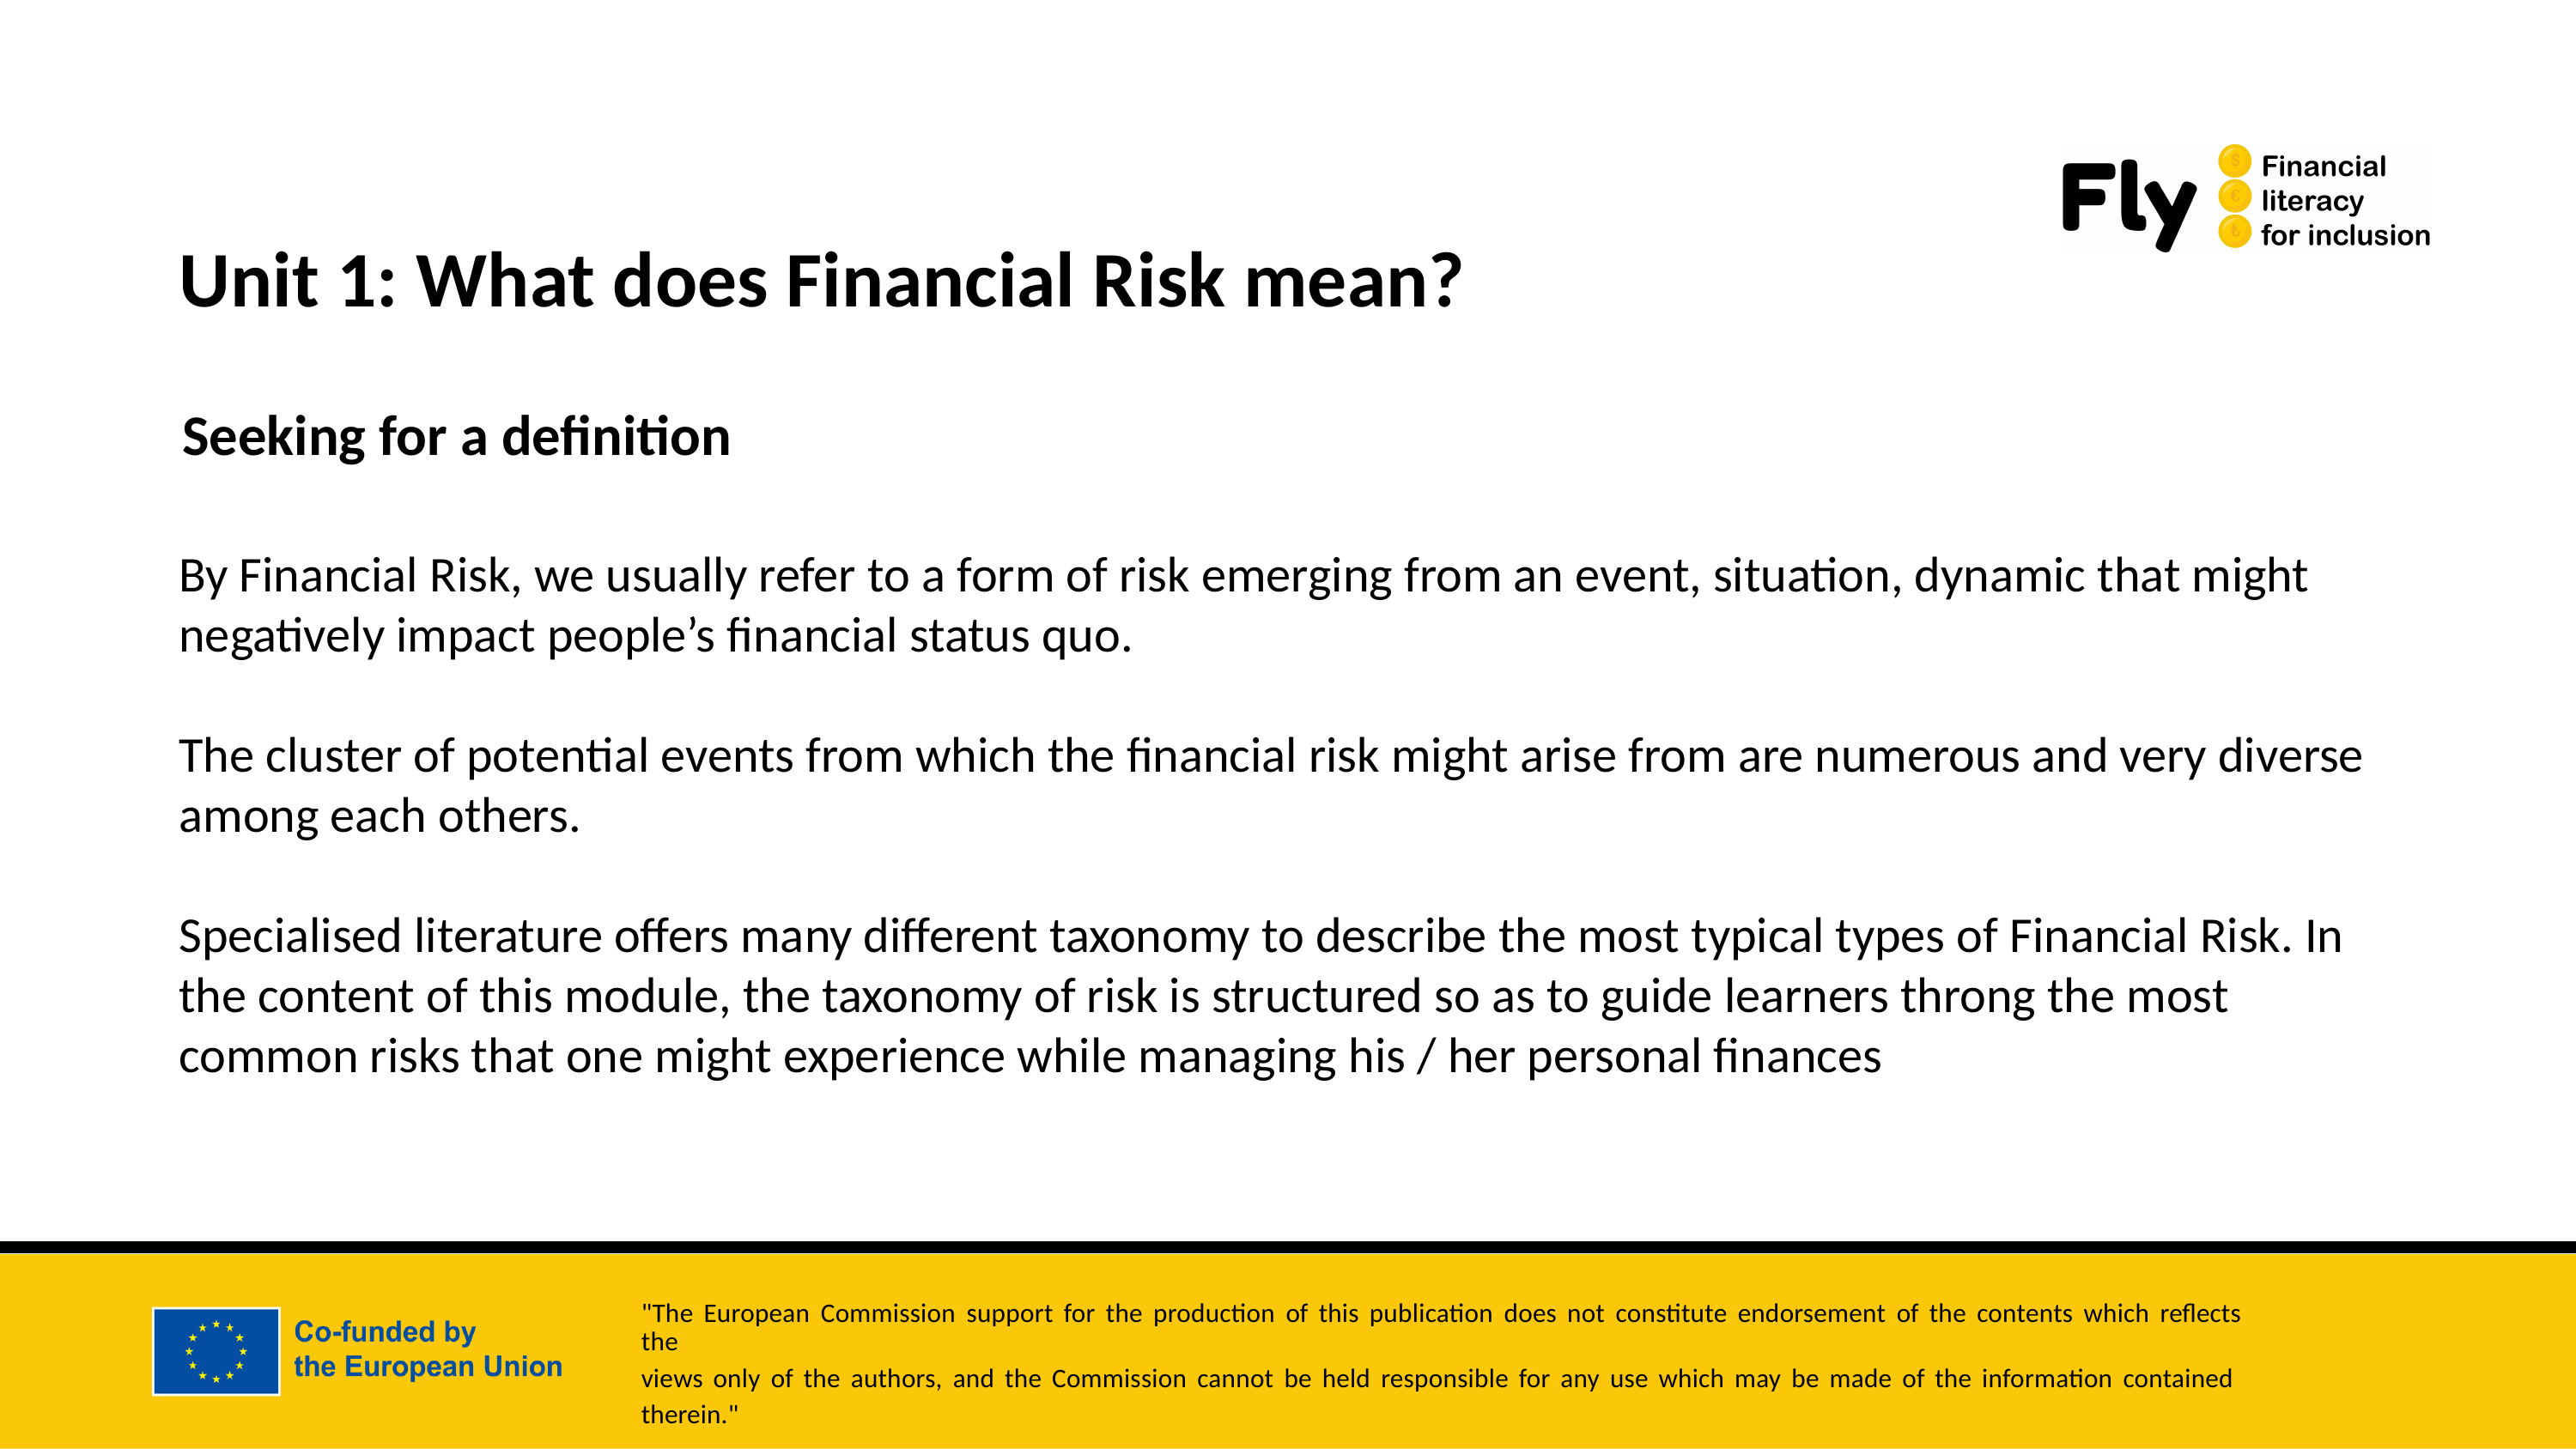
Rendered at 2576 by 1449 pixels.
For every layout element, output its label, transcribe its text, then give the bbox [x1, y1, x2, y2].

text_box Seeking for a definition [169, 391, 746, 473]
text_box By Financial Risk, we usually refer to a form of risk emerging from an event, situation, dynamic that might negatively impact people’s financial status quo. The cluster of potential events from which the financial risk might arise from are numerous and very diverse among each others. Specialised literature offers many different taxonomy to describe the most typical types of Financial Risk. In the content of this module, the taxonomy of risk is structured so as to guide learners throng the most common risks that one might experience while managing his / her personal finances [166, 536, 2410, 1089]
picture [2063, 144, 2430, 252]
text_box Unit 1: What does Financial Risk mean? [166, 221, 1487, 329]
picture [149, 1304, 593, 1399]
